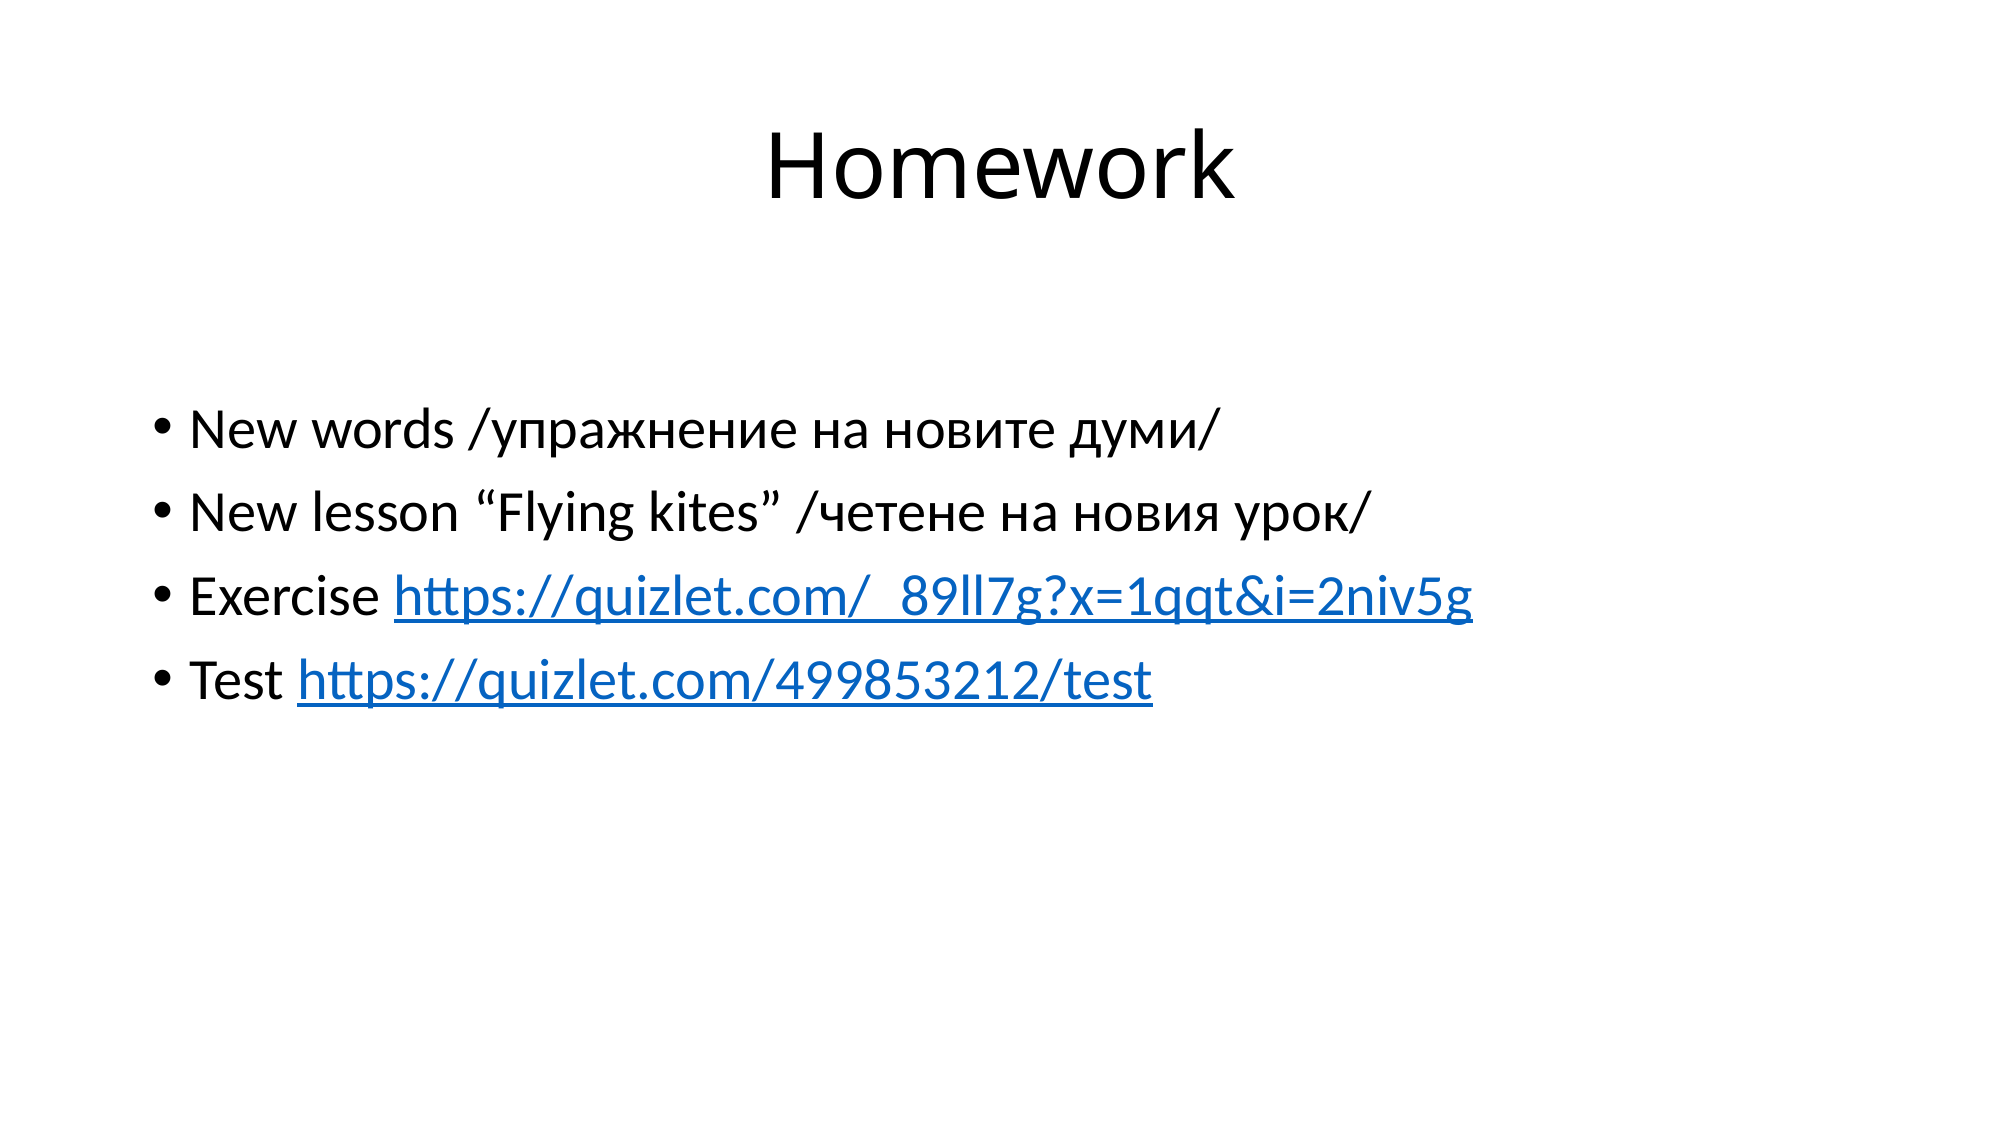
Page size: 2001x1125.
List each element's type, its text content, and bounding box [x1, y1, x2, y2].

list New words /упражнение на новите думи/ New lesson “Flying kites” /четене на новия урок/ Exercise https://quizlet.com/_89ll7g?x=1qqt&i=2niv5g Test https://quizlet.com/499853212/test [137, 299, 1863, 1014]
title Homework [137, 59, 1863, 278]
